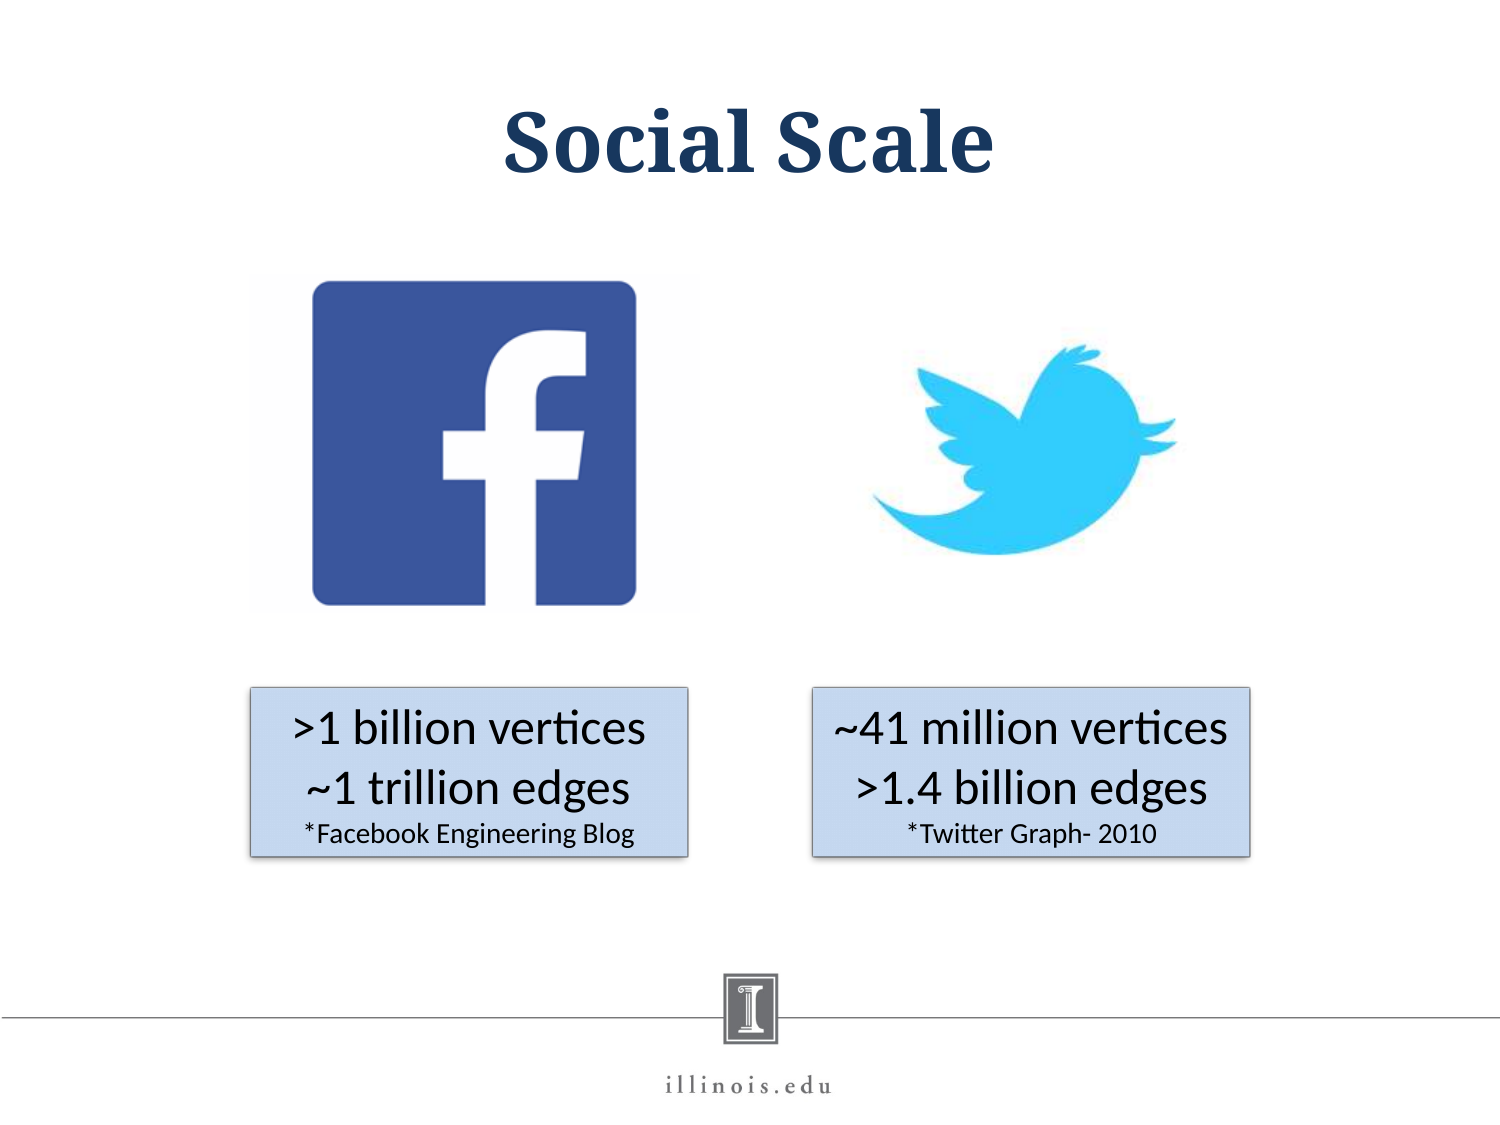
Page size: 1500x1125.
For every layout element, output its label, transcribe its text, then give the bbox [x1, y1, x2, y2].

text_box >1 billion vertices ~1 trillion edges *Facebook Engineering Blog [252, 689, 687, 856]
text_box ~41 million vertices >1.4 billion edges *Twitter Graph- 2010 [814, 689, 1249, 856]
title Social Scale [75, 45, 1425, 233]
picture [0, 0, 1500, 1125]
